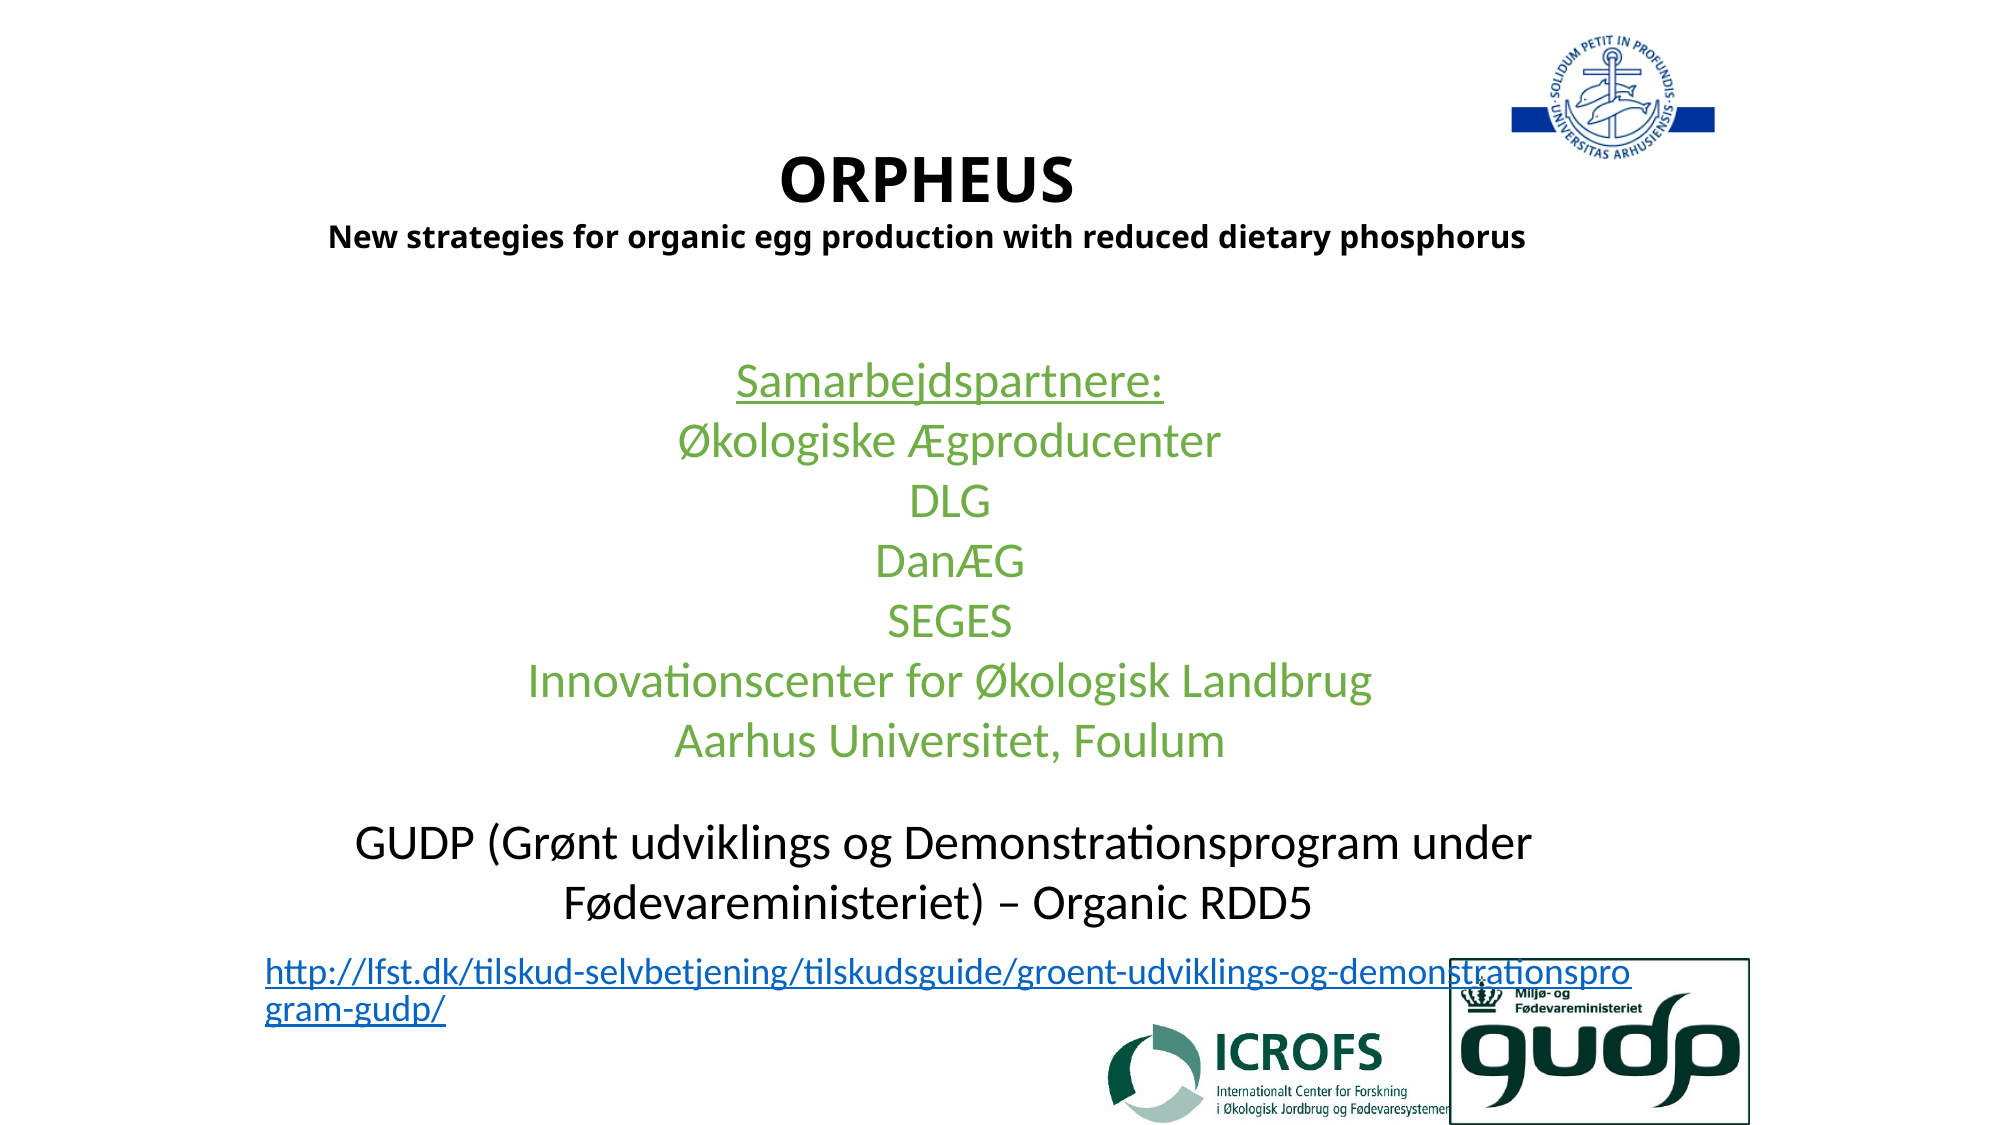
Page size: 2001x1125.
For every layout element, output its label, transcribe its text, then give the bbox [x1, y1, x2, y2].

text_box Samarbejdspartnere: Økologiske Ægproducenter DLG DanÆG SEGES Innovationscenter for Økologisk Landbrug Aarhus Universitet, Foulum [366, 340, 1534, 836]
text_box GUDP (Grønt udviklings og Demonstrationsprogram under Fødevareministeriet) – Organic RDD5 [174, 607, 1714, 937]
title ORPHEUS New strategies for organic egg production with reduced dietary phosphorus [310, 42, 1544, 268]
picture [1511, 27, 1715, 168]
text_box http://lfst.dk/tilskud-selvbetjening/tilskudsguide/groent-udviklings-og-demonstrationsprogram-gudp/ [249, 894, 1654, 1044]
picture [1103, 958, 1750, 1125]
